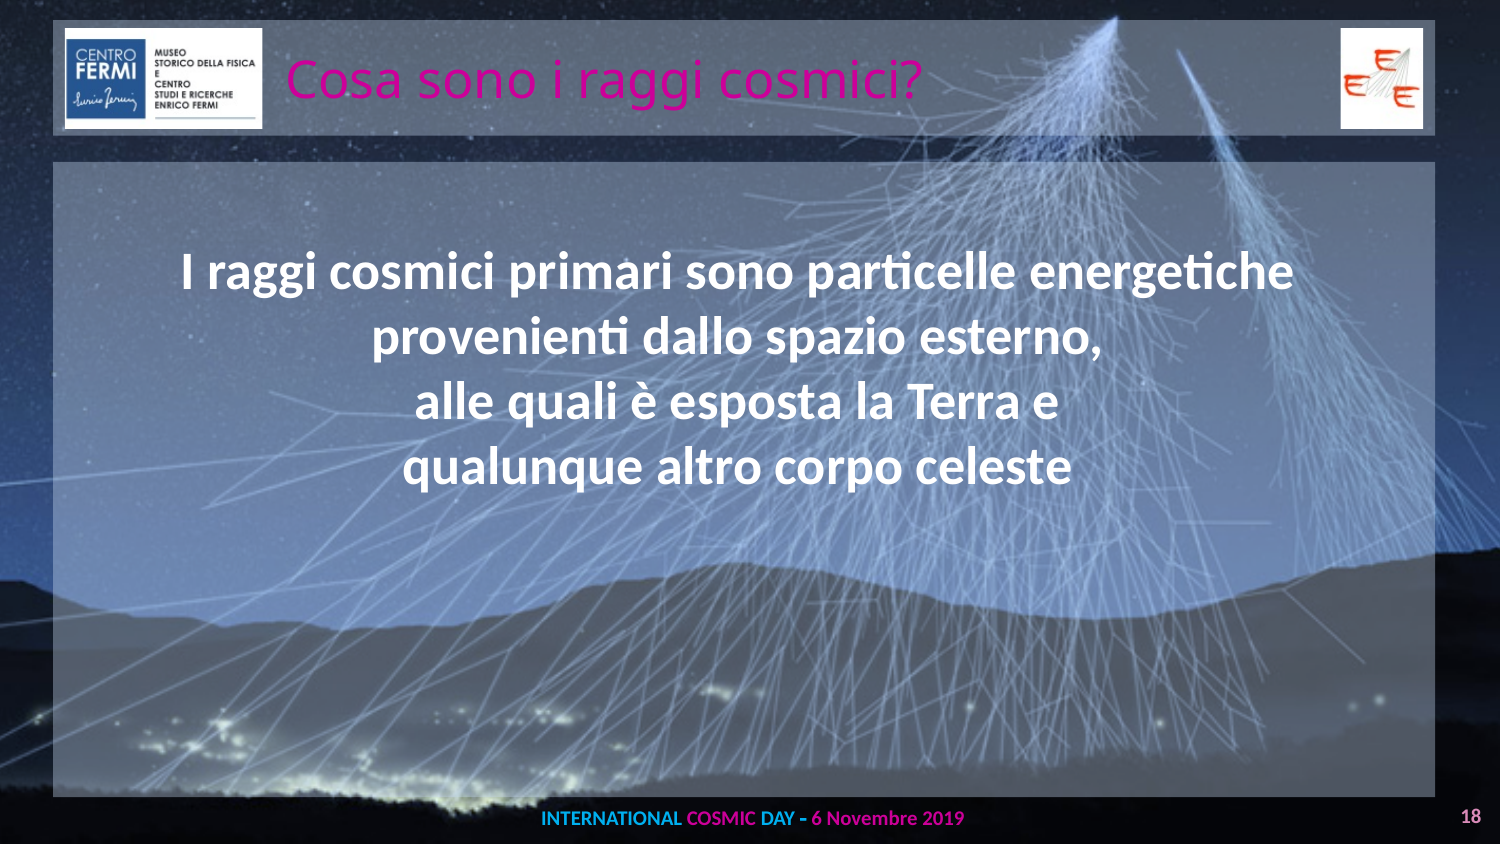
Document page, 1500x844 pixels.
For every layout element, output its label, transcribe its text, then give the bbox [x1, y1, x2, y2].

slide_number 18 [1146, 792, 1497, 838]
text_box Cosa sono i raggi cosmici? [51, 18, 1437, 138]
text_box I raggi cosmici primari sono particelle energetiche provenienti dallo spazio esterno, alle quali è esposta la Terra e qualunque altro corpo celeste [51, 161, 1437, 800]
picture [0, 0, 1500, 844]
